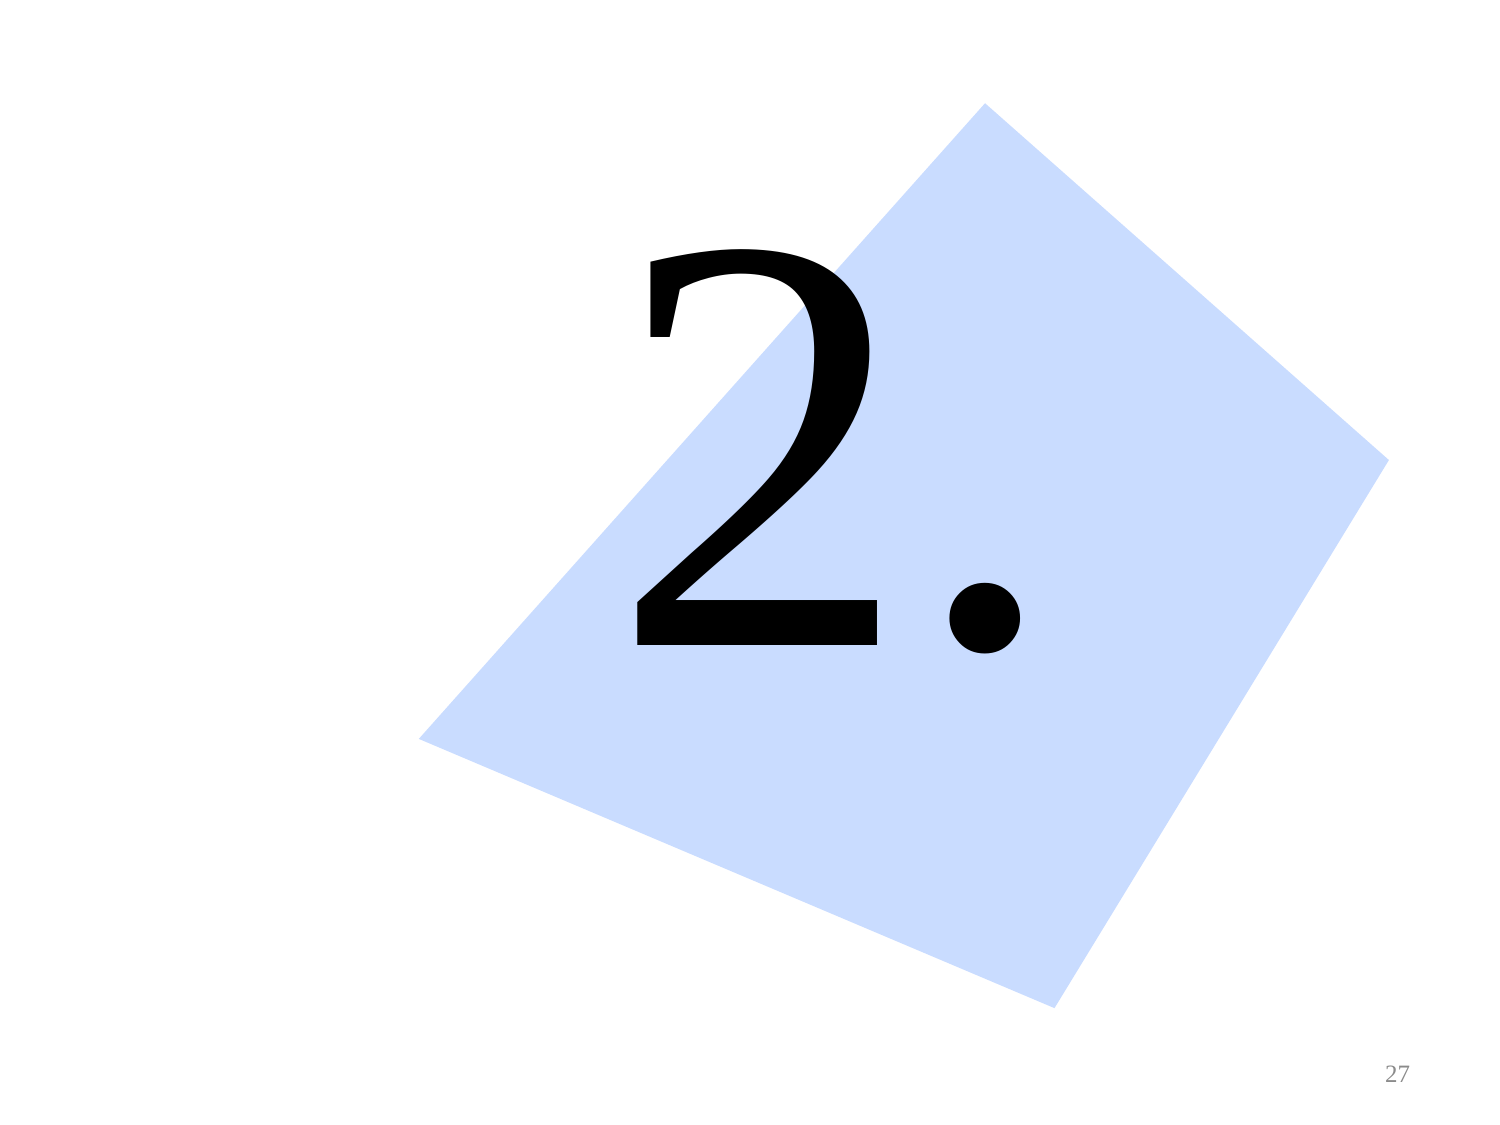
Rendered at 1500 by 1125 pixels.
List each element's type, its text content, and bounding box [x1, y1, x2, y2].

text_box [925, 101, 1061, 167]
slide_number 27 [1074, 1042, 1425, 1103]
text_box [416, 179, 1391, 1011]
title 2. [486, 167, 1075, 646]
